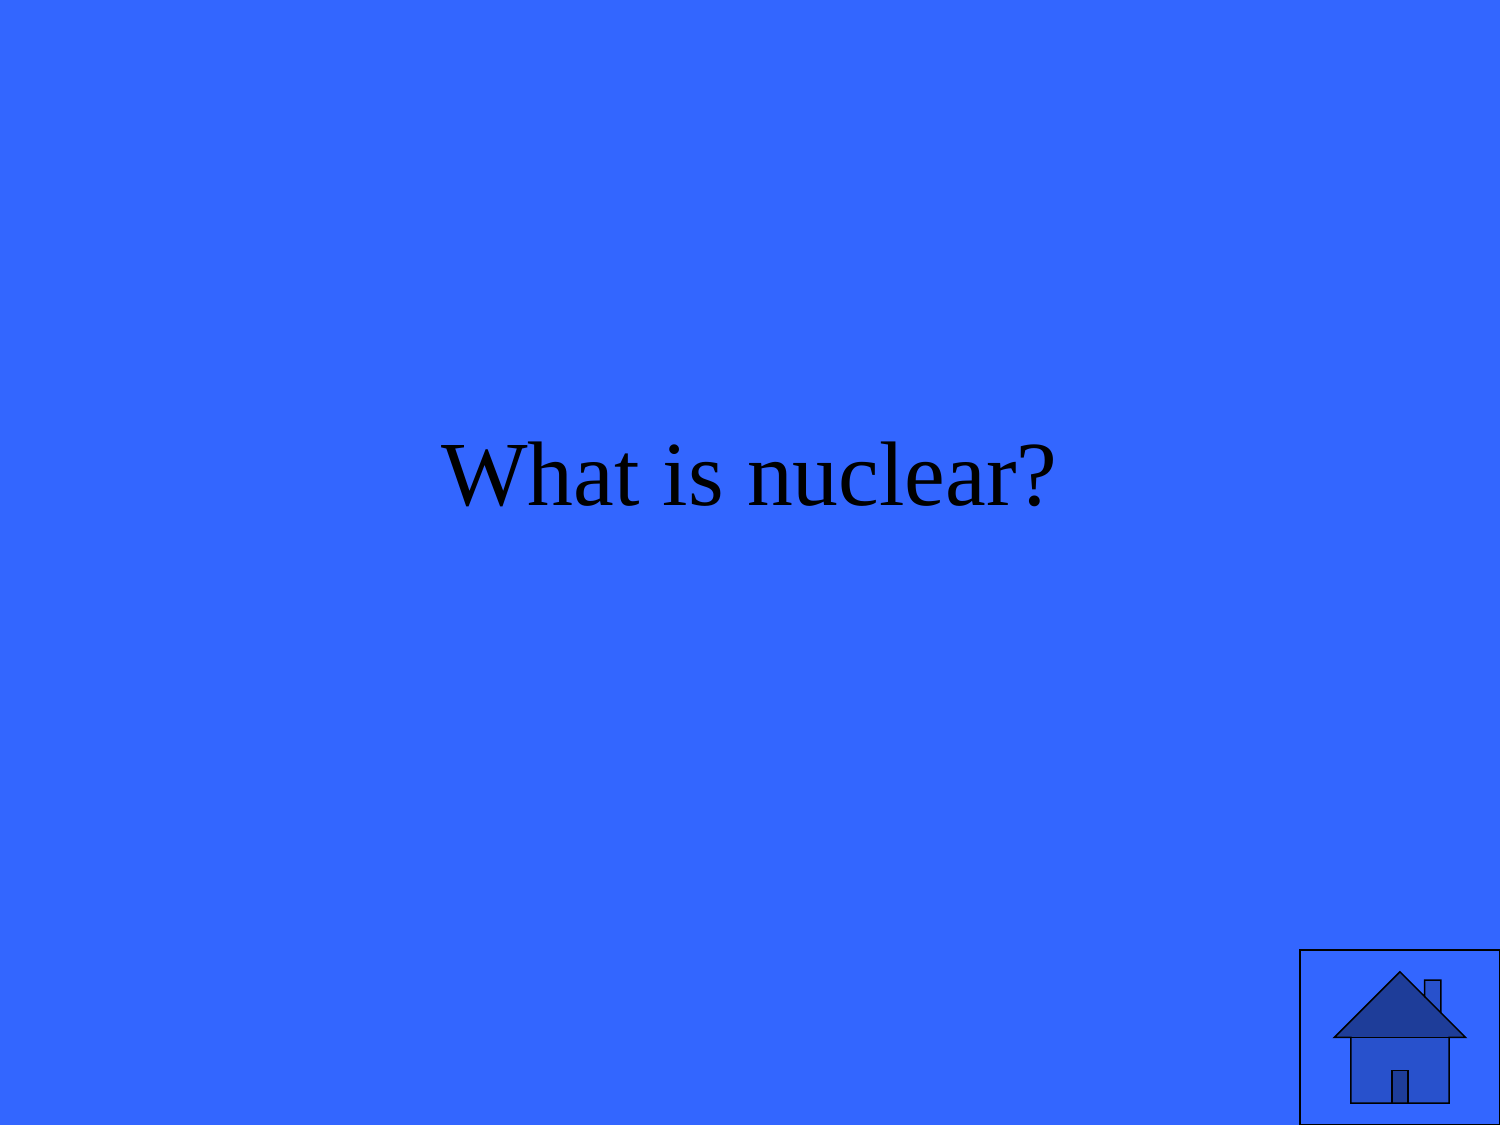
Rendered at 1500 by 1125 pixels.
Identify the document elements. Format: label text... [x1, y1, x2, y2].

text_box [1299, 950, 1500, 1125]
title What is nuclear? [112, 375, 1388, 563]
